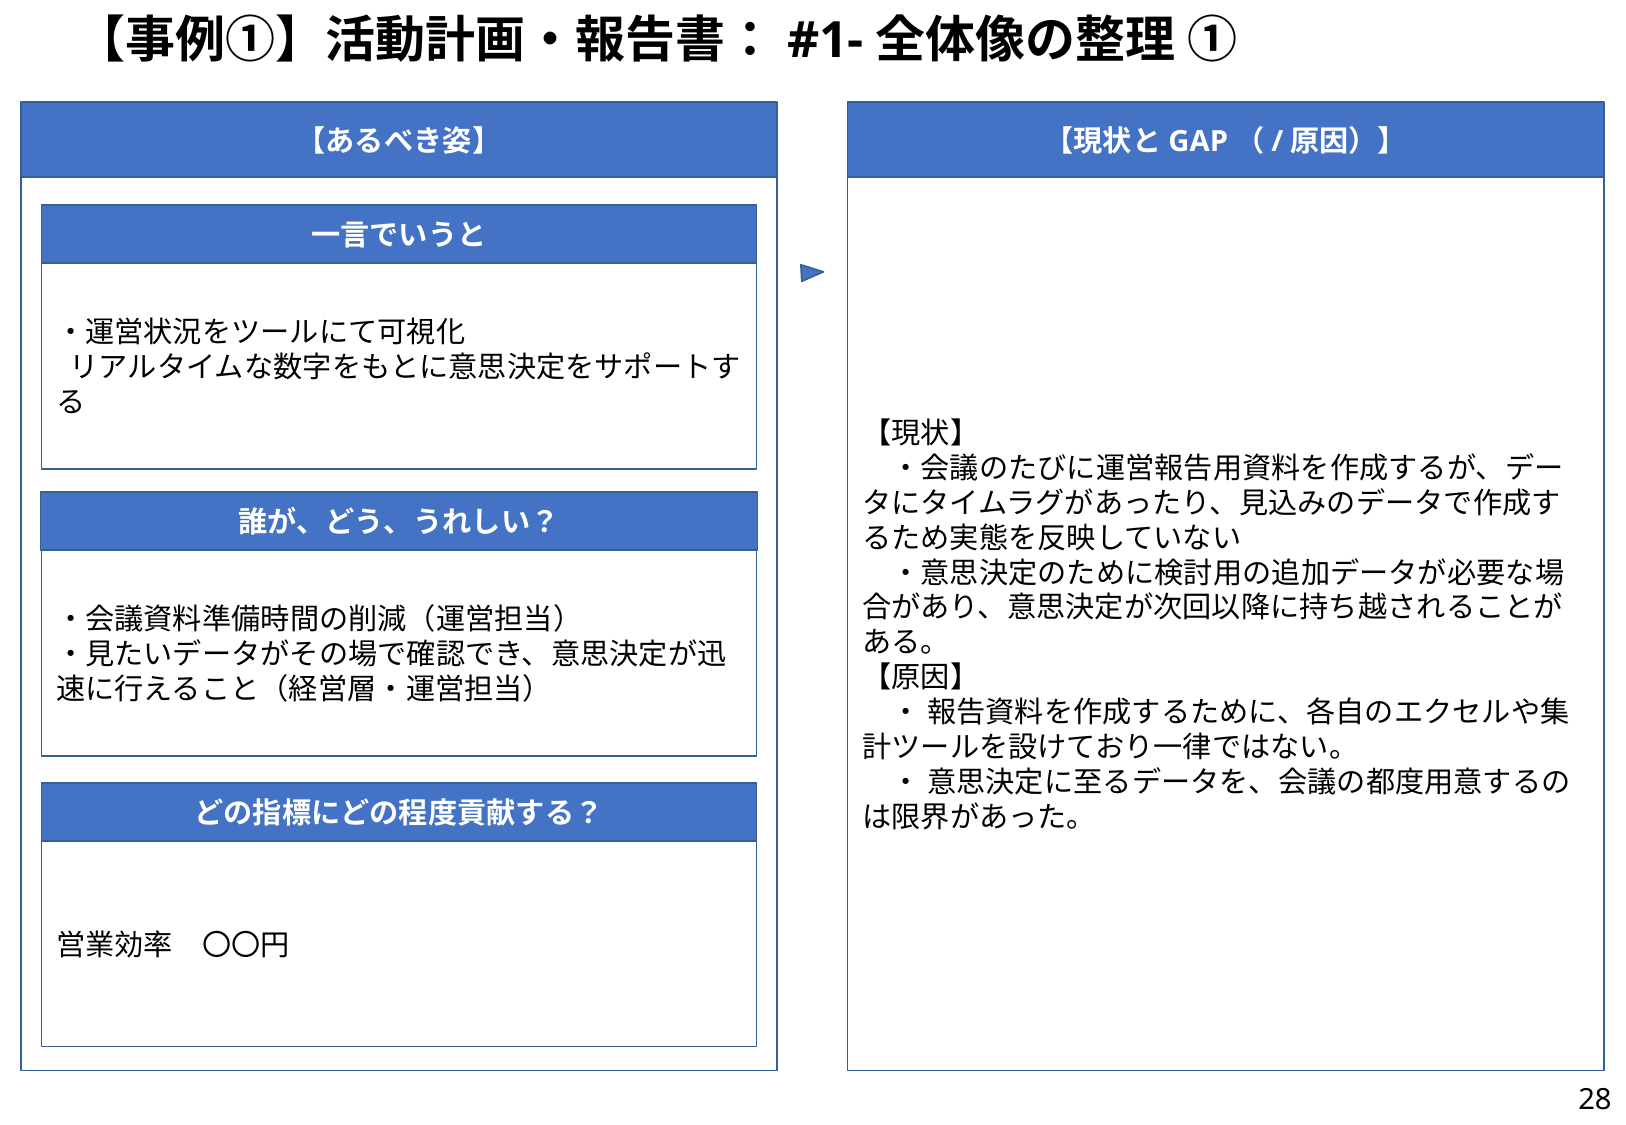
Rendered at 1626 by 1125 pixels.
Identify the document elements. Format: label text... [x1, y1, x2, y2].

title 【事例①】活動計画・報告書：#1-全体像の整理 ① [10, 0, 1616, 76]
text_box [20, 101, 1605, 1071]
slide_number 27 [1247, 1070, 1625, 1125]
